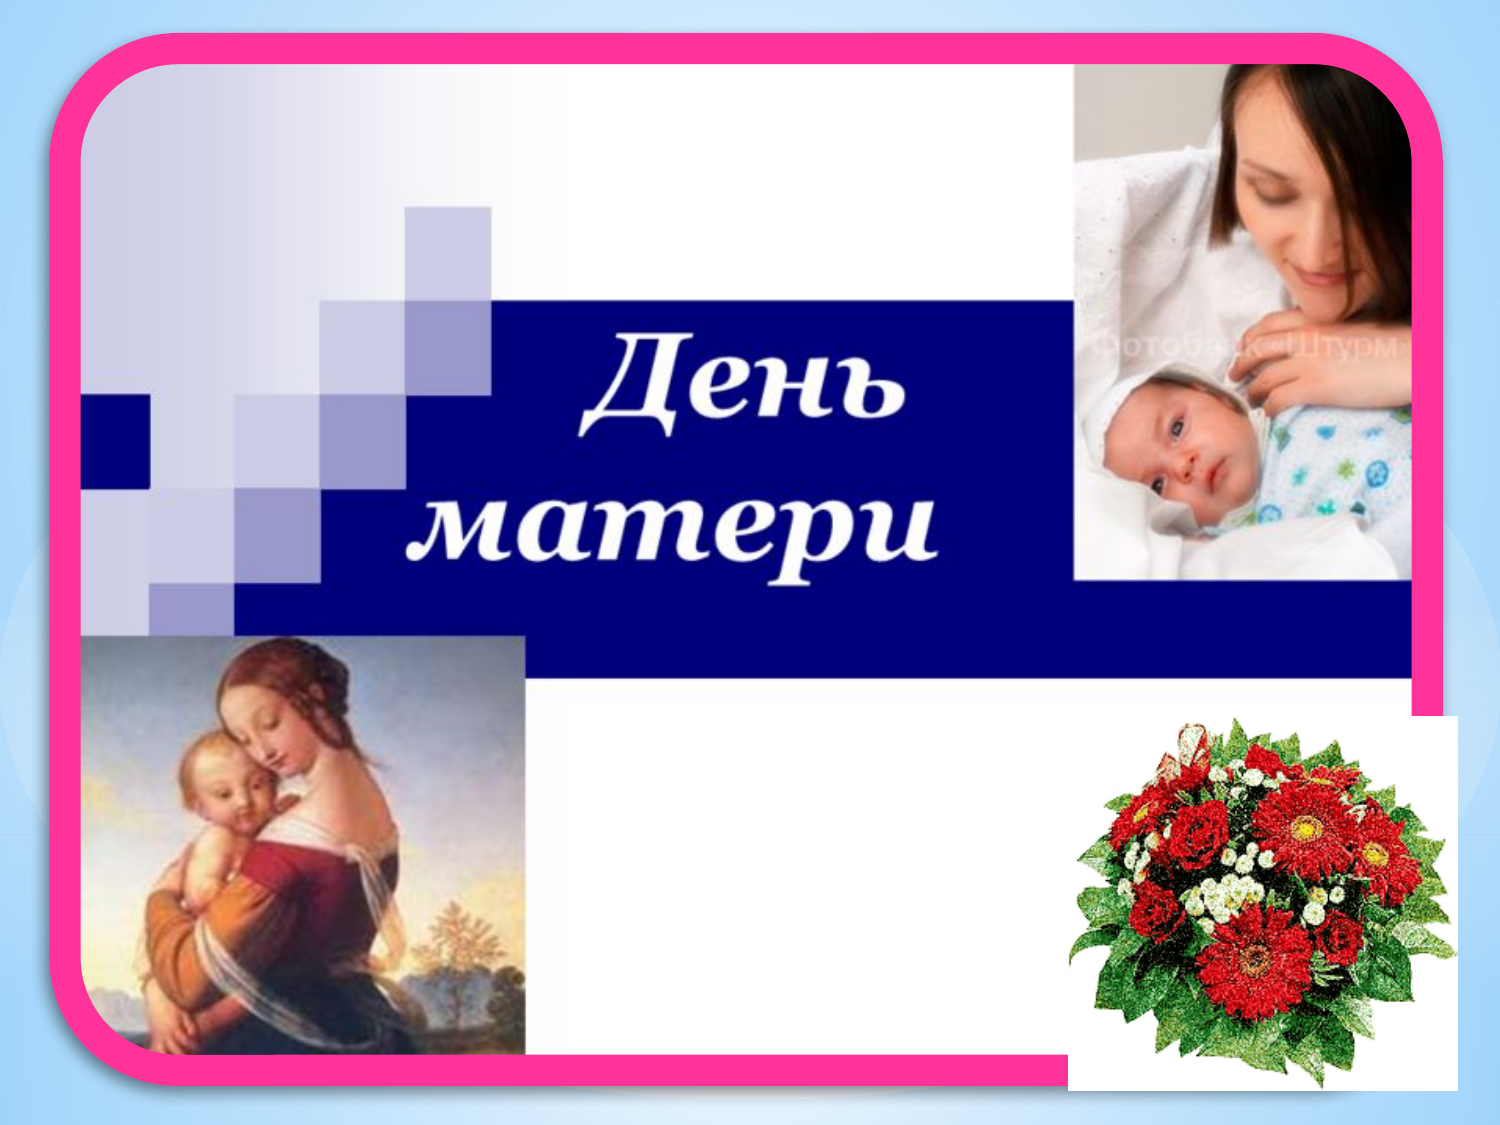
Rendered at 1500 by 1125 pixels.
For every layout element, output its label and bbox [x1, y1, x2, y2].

picture [64, 48, 1459, 1092]
